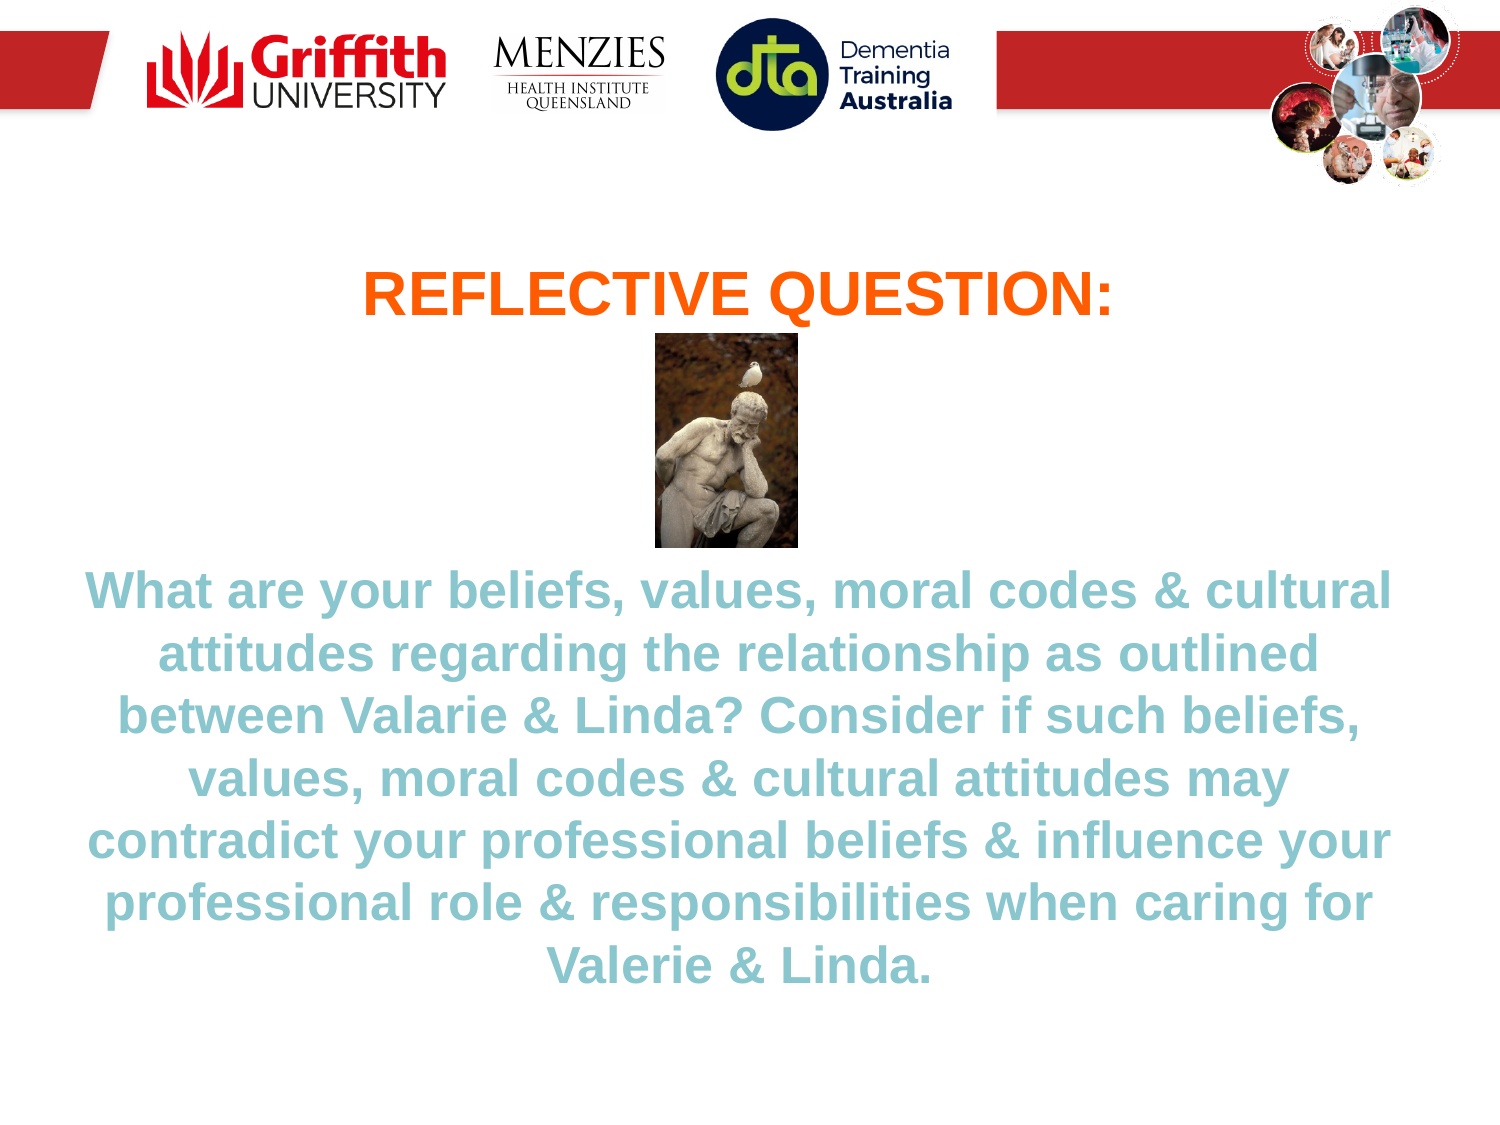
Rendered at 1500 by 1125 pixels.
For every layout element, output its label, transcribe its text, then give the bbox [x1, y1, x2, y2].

picture [491, 33, 666, 113]
picture [147, 30, 446, 108]
list REFLECTIVE QUESTION: What are your beliefs, values, moral codes & cultural attitudes regarding the relationship as outlined between Valarie & Linda? Consider if such beliefs, values, moral codes & cultural attitudes may contradict your professional beliefs & influence your professional role & responsibilities when caring for Valerie & Linda. [64, 208, 1415, 1024]
picture [677, 6, 997, 138]
picture [655, 333, 798, 549]
picture [1269, 0, 1462, 187]
